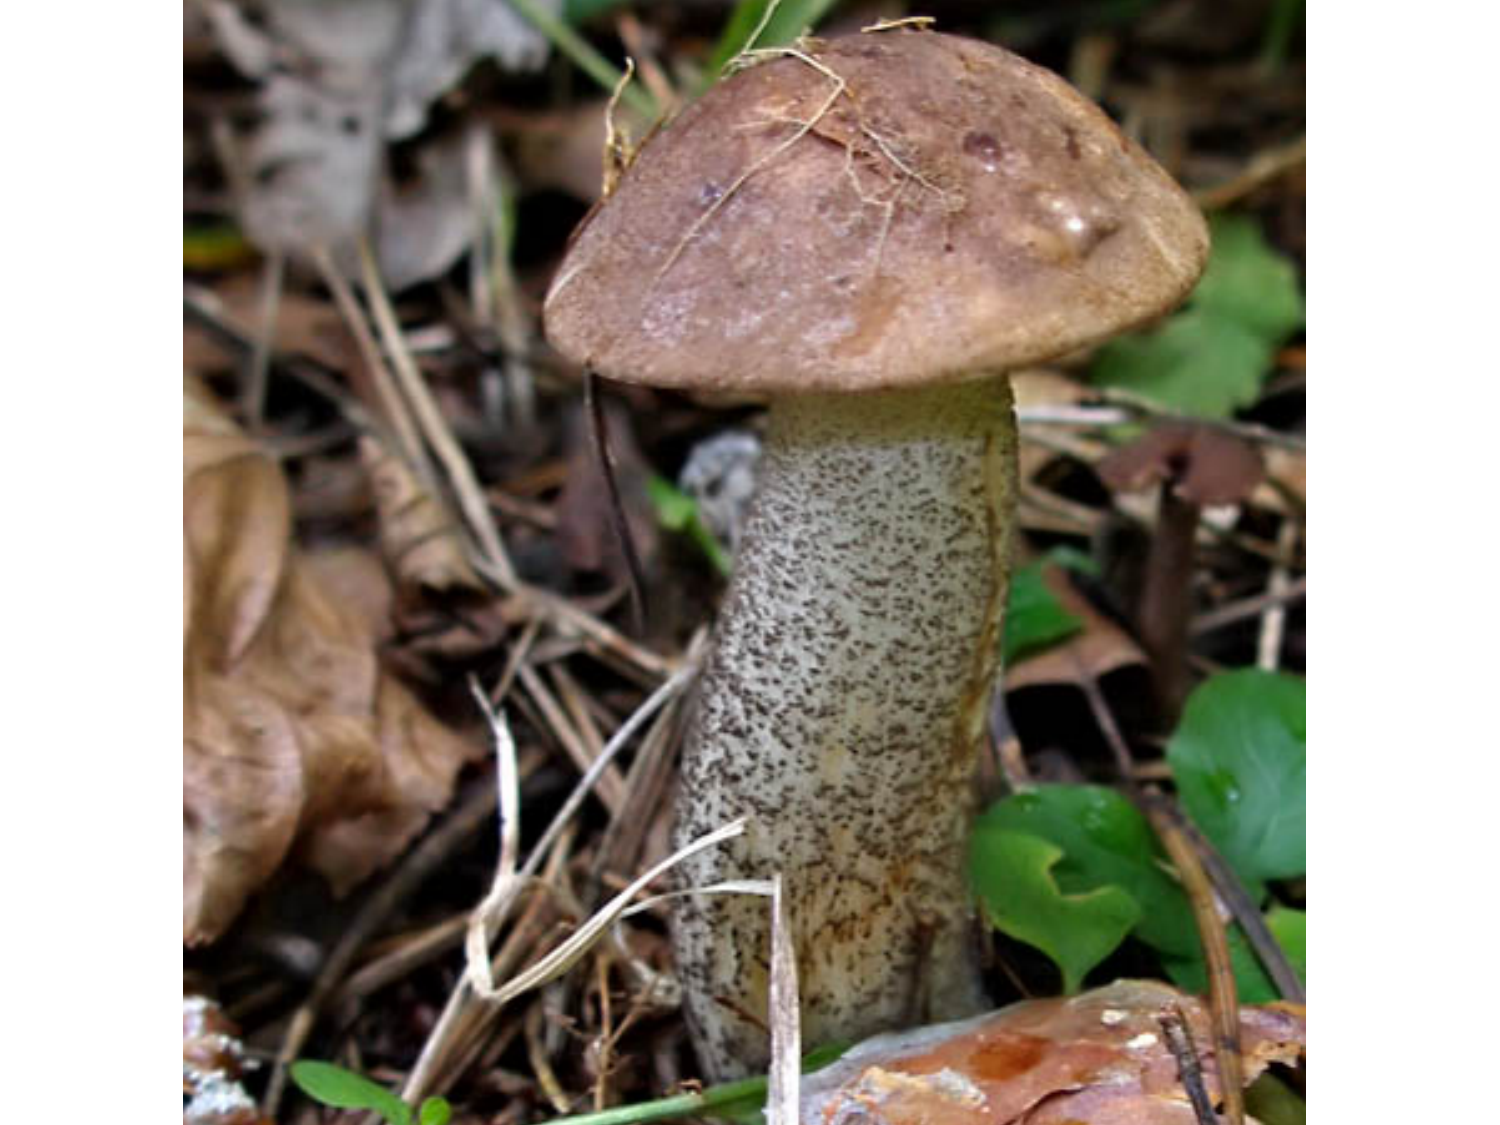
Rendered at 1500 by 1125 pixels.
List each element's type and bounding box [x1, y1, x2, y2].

list [182, 0, 1306, 1125]
